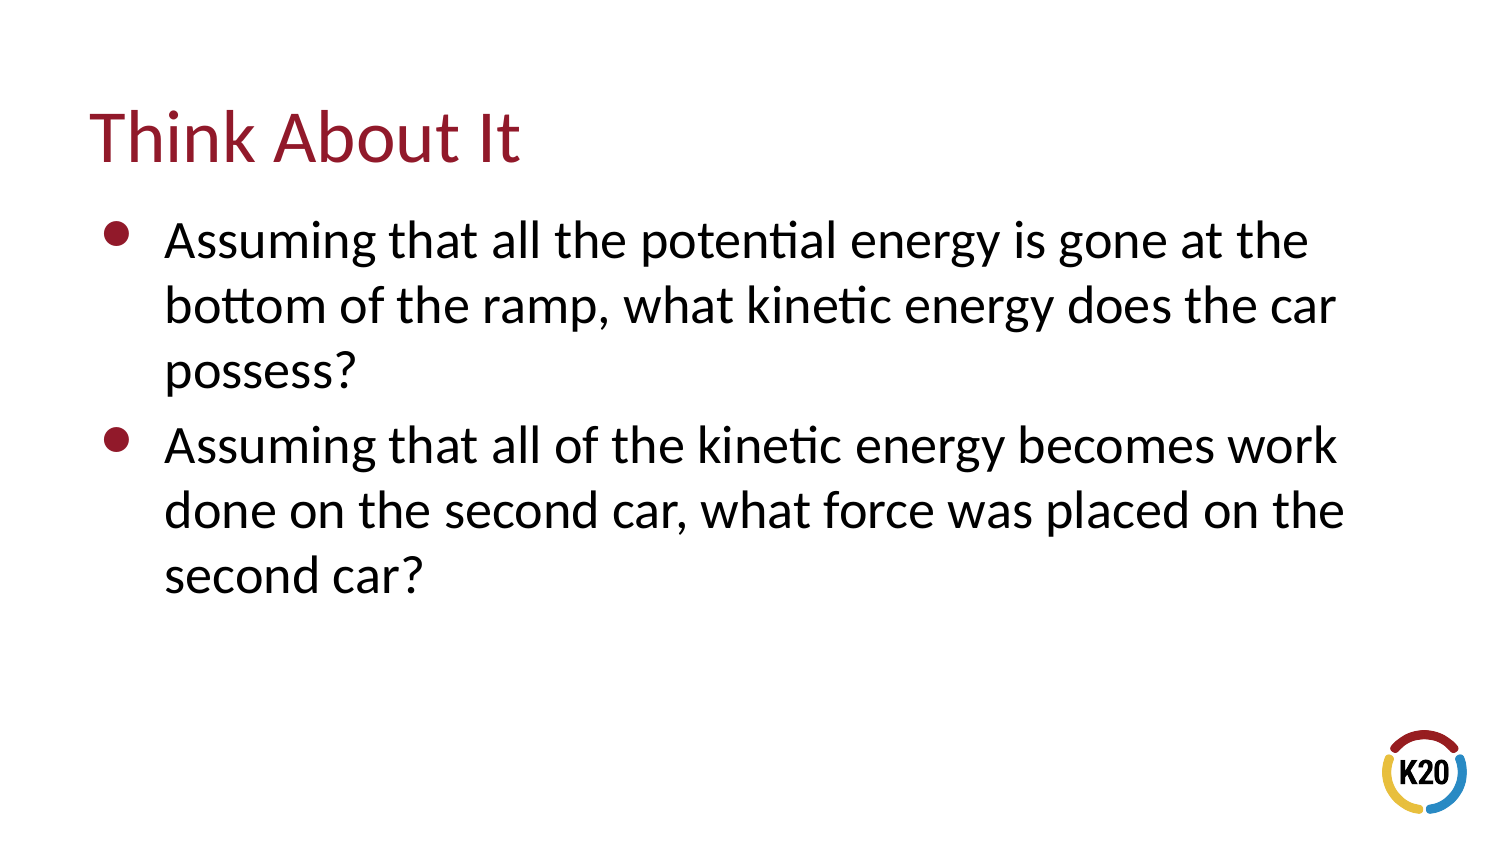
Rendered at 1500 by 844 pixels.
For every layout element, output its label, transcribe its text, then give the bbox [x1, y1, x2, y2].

list Assuming that all the potential energy is gone at the bottom of the ramp, what kinetic energy does the car possess? Assuming that all of the kinetic energy becomes work done on the second car, what force was placed on the second car? [74, 189, 1425, 750]
title Think About It [74, 72, 1425, 167]
picture [1382, 730, 1467, 814]
